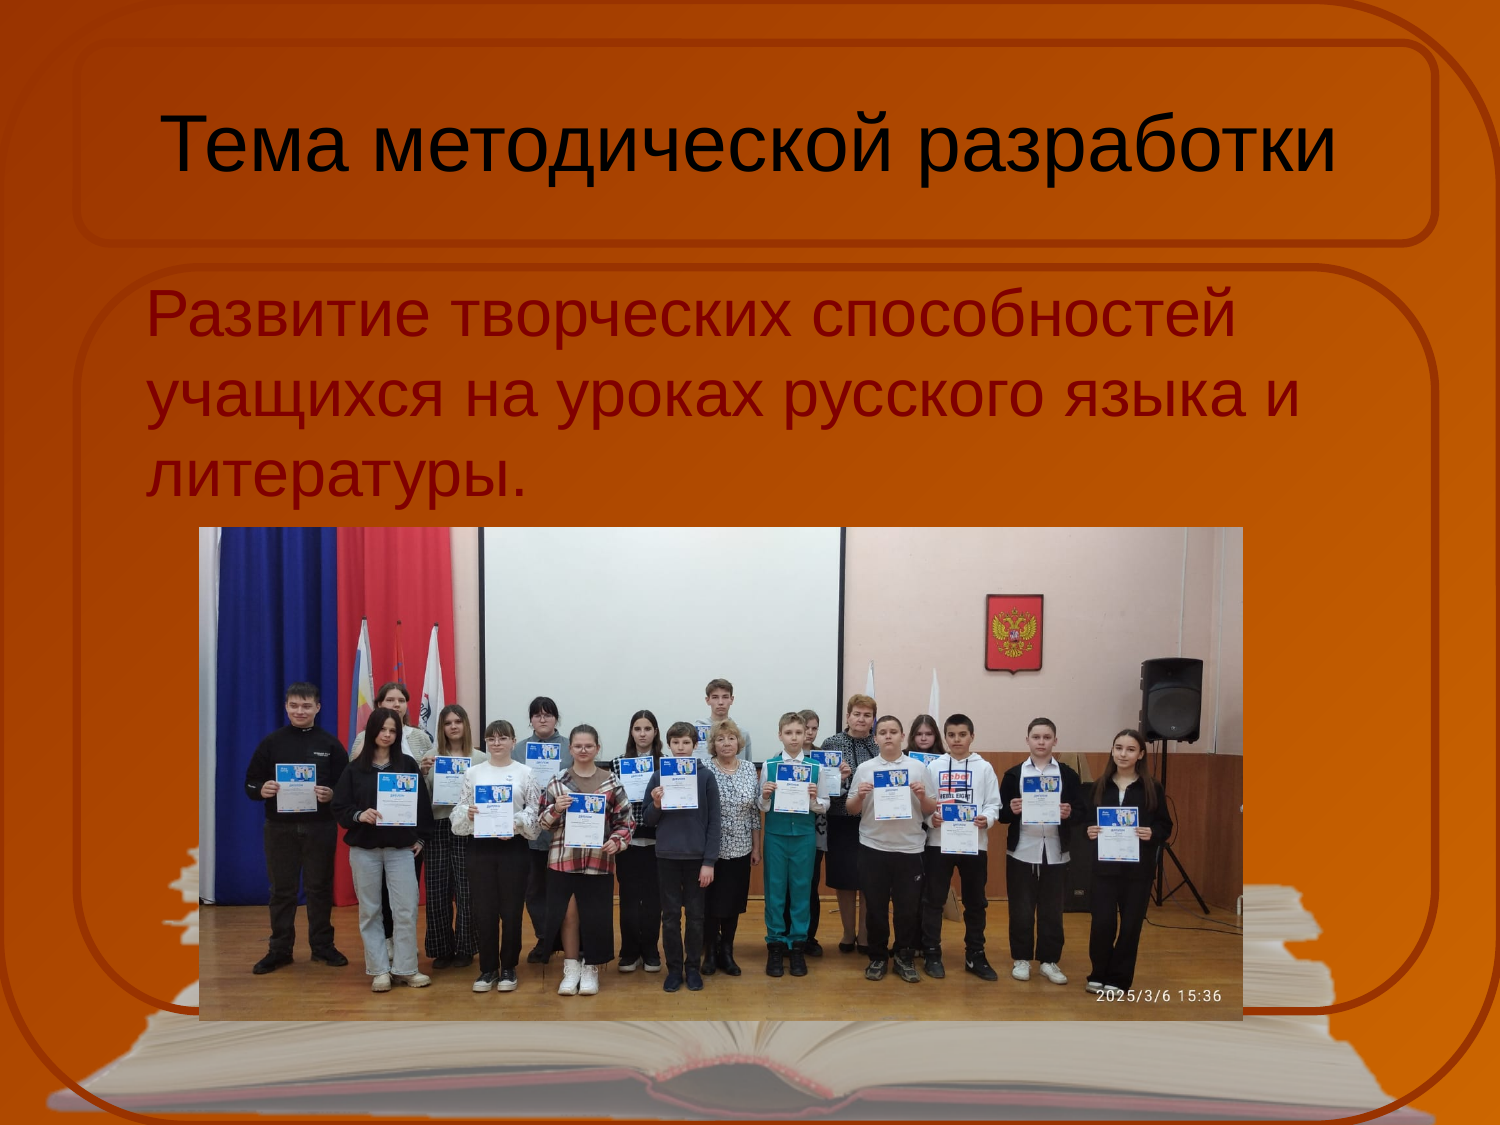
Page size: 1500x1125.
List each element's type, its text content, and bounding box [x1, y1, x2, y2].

list Развитие творческих способностей учащихся на уроках русского языка и литературы. [75, 262, 1425, 1005]
title Тема методической разработки [75, 45, 1425, 233]
picture [198, 527, 1243, 1021]
